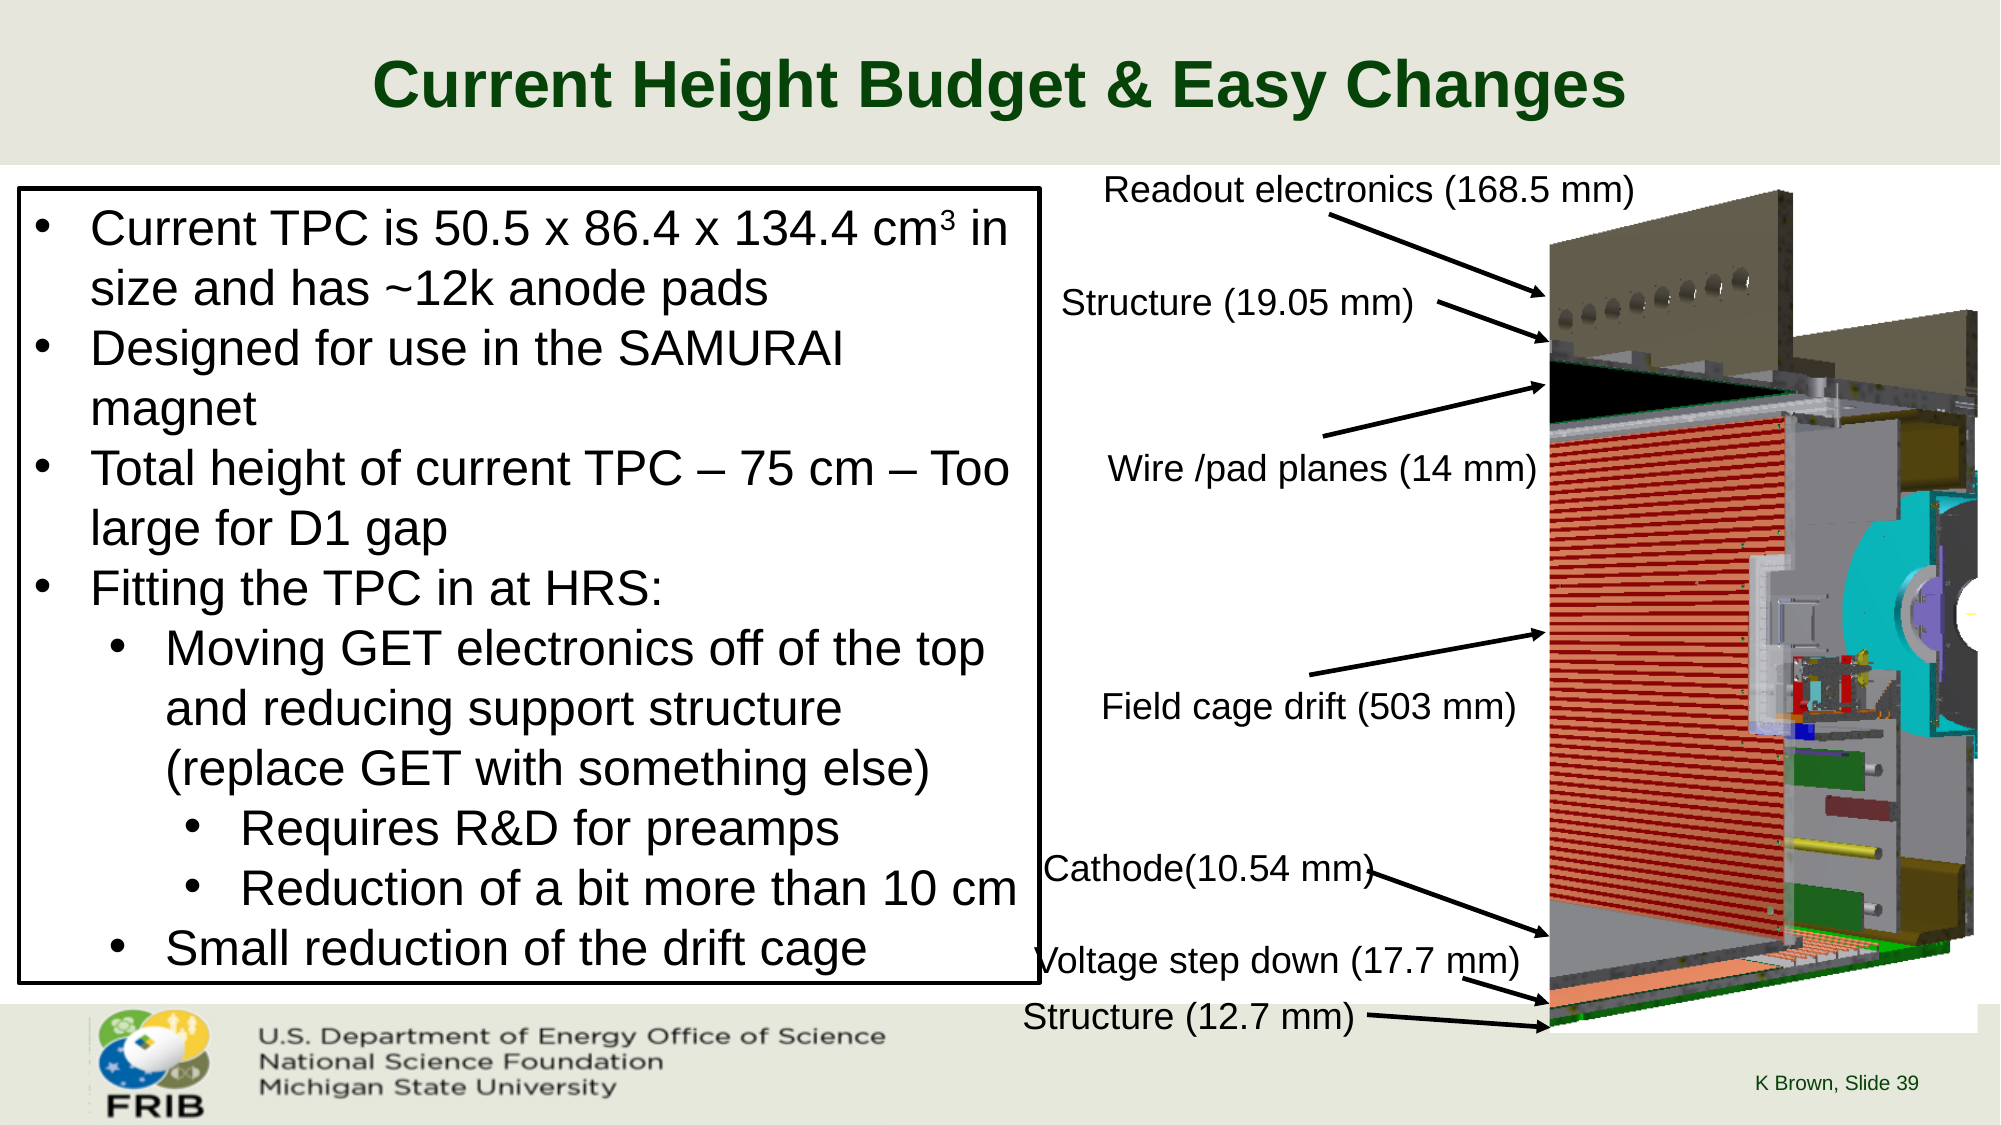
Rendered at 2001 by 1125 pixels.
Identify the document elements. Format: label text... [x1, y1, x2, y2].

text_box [1366, 1014, 1551, 1028]
text_box Readout electronics (168.5 mm) [1088, 157, 1651, 218]
text_box Wire /pad planes (14 mm) [1092, 436, 1544, 497]
footer K Brown [905, 1042, 1833, 1103]
picture [1371, 167, 2000, 1042]
text_box Voltage step down (17.7 mm) [1019, 929, 1536, 989]
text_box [1462, 977, 1550, 1004]
text_box Structure (12.7 mm) [1007, 984, 1371, 1042]
picture [0, 0, 2000, 165]
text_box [1308, 631, 1546, 676]
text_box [1322, 384, 1546, 437]
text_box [1328, 213, 1546, 297]
picture [0, 1004, 2000, 1125]
title Current Height Budget & Easy Changes [16, 46, 1984, 128]
text_box Structure (19.05 mm) [1045, 270, 1430, 331]
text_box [1437, 300, 1550, 343]
slide_number , Slide 39 [1833, 1042, 2000, 1103]
text_box Current TPC is 50.5 x 86.4 x 134.4 cm3 in size and has ~12k anode pads Designed for use in the SAMURAI magnet Total height of current TPC – 75 cm – Too large for D1 gap Fitting the TPC in at HRS: Moving GET electronics off of the top and reducing support structure (replace GET with something else) Requires R&D for preamps Reduction of a bit more than 10 cm Small reduction of the drift cage [19, 188, 1040, 983]
text_box Field cage drift (503 mm) [1086, 674, 1533, 735]
text_box Cathode(10.54 mm) [1040, 837, 1391, 897]
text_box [1366, 870, 1550, 937]
